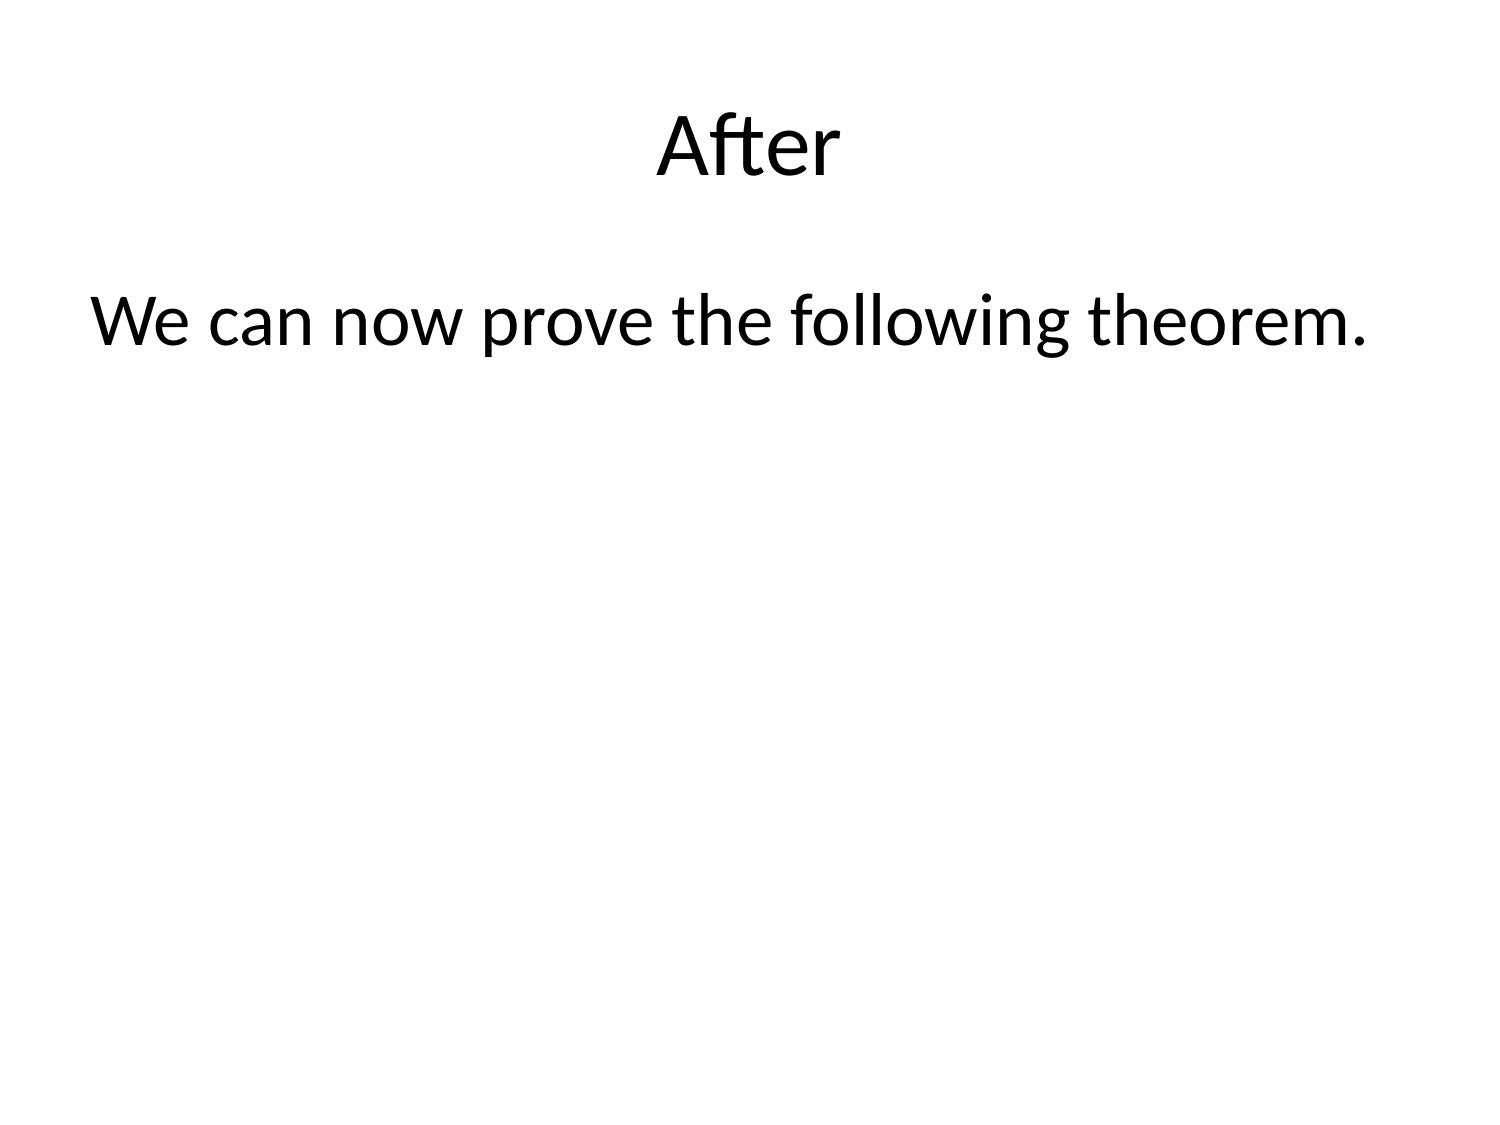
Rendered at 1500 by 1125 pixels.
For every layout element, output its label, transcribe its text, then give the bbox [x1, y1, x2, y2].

title After [75, 45, 1425, 233]
list We can now prove the following theorem. [75, 262, 1425, 1005]
